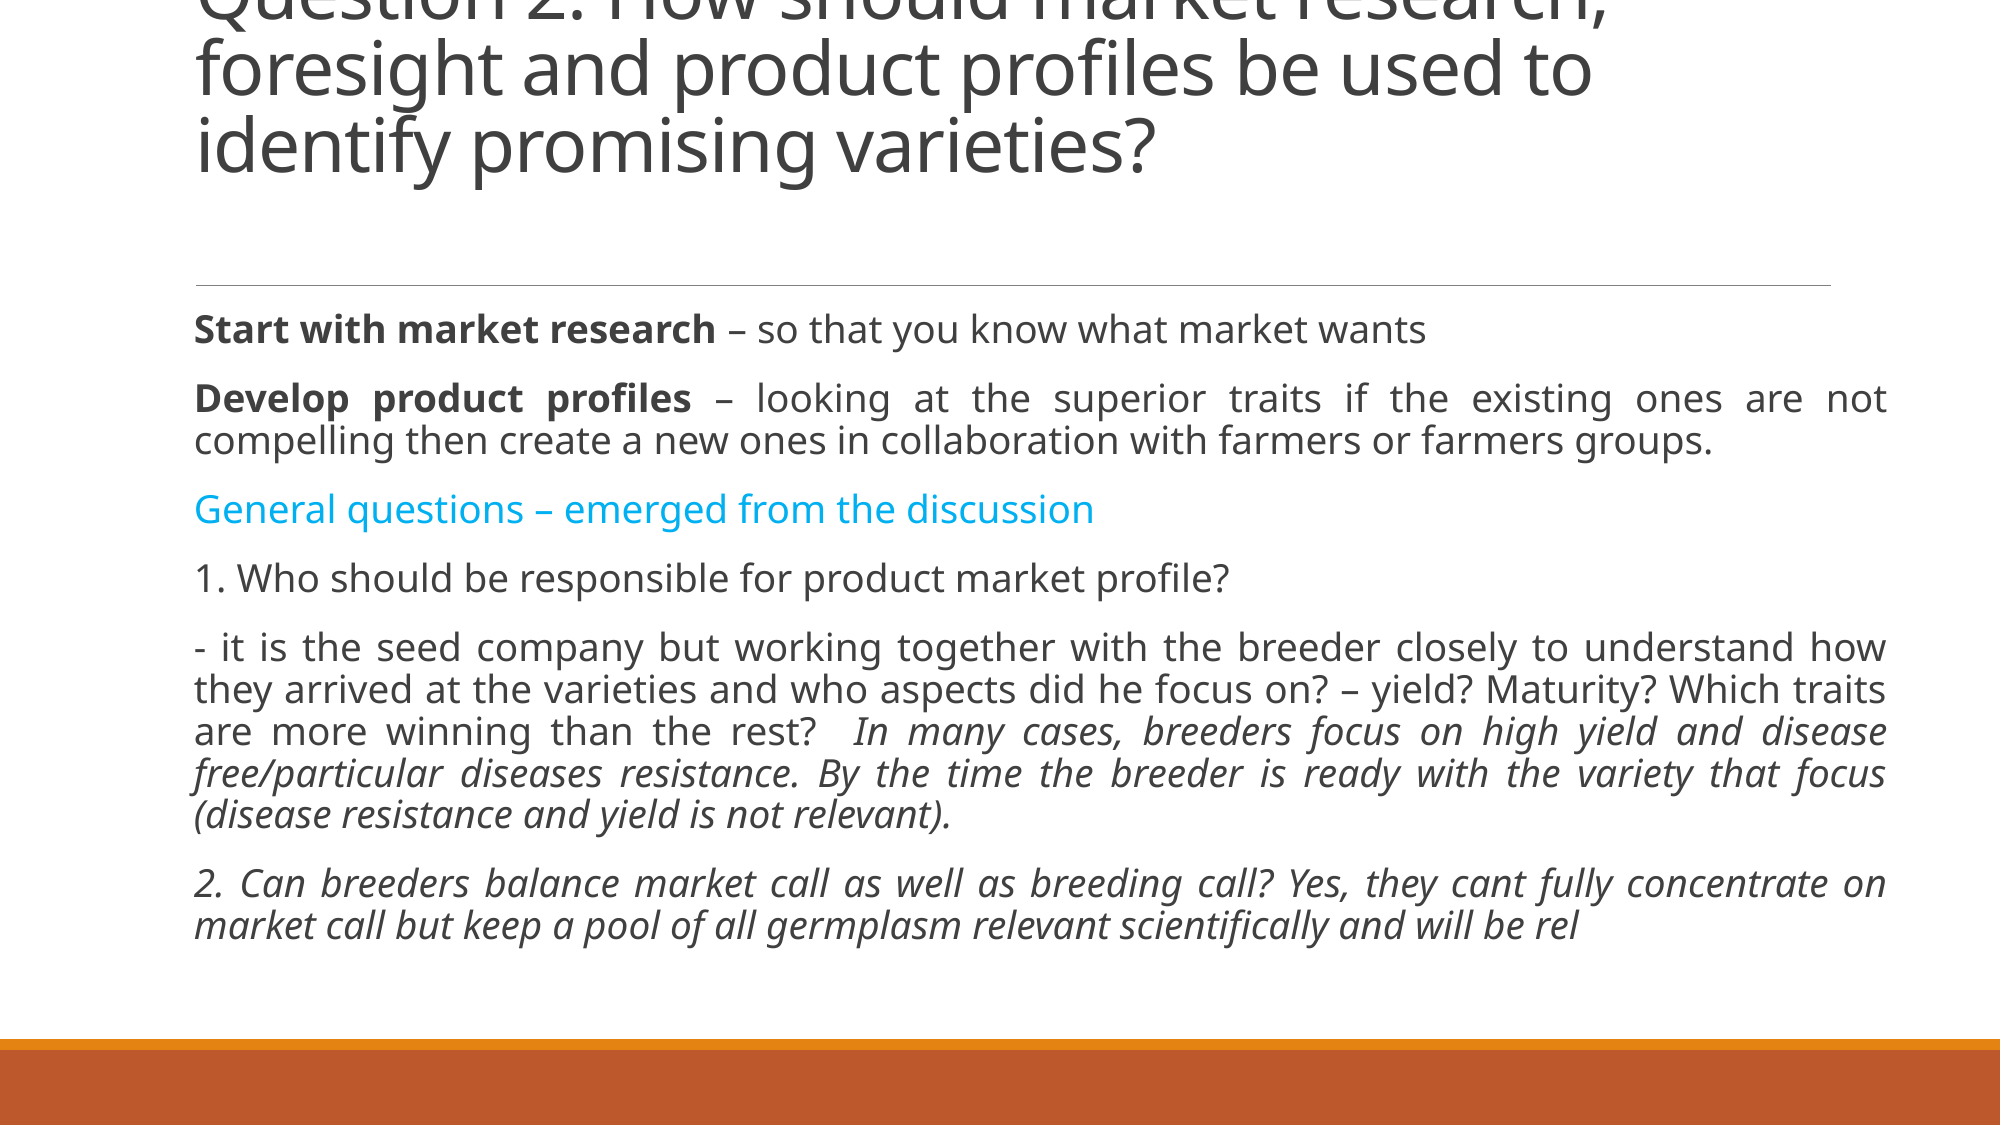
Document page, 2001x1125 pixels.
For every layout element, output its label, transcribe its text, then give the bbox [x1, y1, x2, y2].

list Start with market research – so that you know what market wants Develop product profiles – looking at the superior traits if the existing ones are not compelling then create a new ones in collaboration with farmers or farmers groups. General questions – emerged from the discussion 1. Who should be responsible for product market profile? - it is the seed company but working together with the breeder closely to understand how they arrived at the varieties and who aspects did he focus on? – yield? Maturity? Which traits are more winning than the rest? In many cases, breeders focus on high yield and disease free/particular diseases resistance. By the time the breeder is ready with the variety that focus (disease resistance and yield is not relevant). 2. Can breeders balance market call as well as breeding call? Yes, they cant fully concentrate on market call but keep a pool of all germplasm relevant scientifically and will be rel [180, 302, 1889, 963]
title Question 2: How should market research, foresight and product profiles be used to identify promising varieties? [180, 47, 1830, 285]
